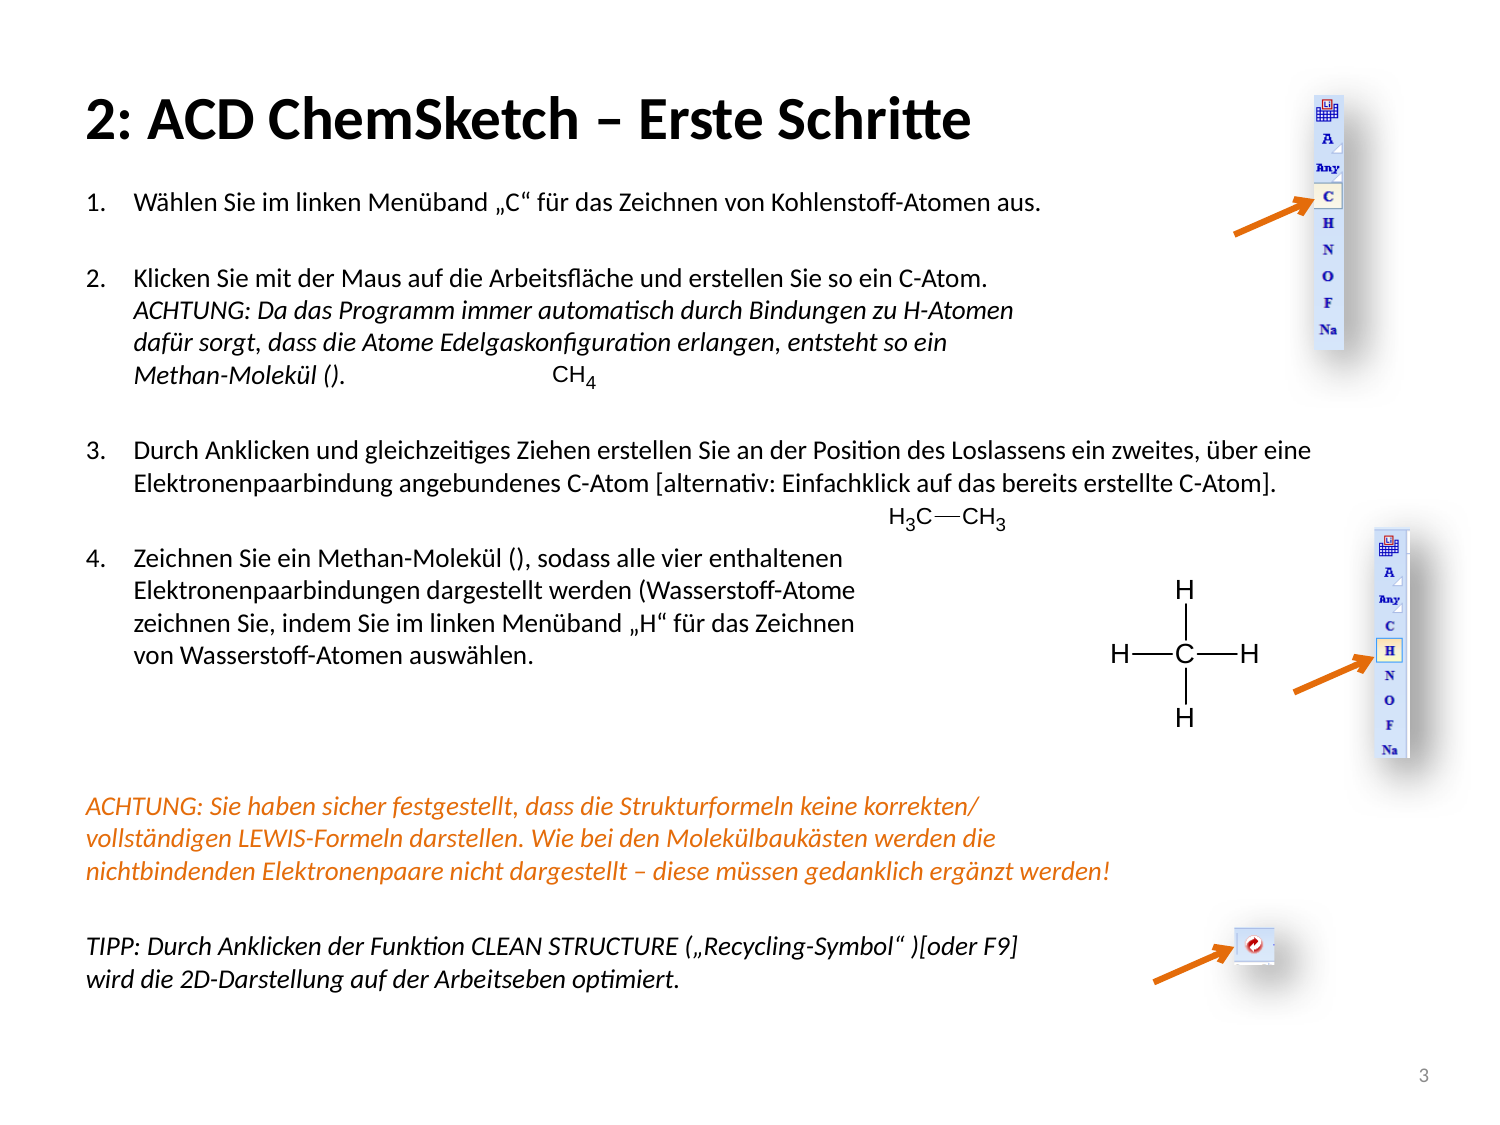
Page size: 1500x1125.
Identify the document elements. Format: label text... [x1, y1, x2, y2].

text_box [551, 361, 597, 394]
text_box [888, 503, 1007, 536]
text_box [1153, 927, 1275, 983]
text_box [1293, 526, 1411, 758]
title 2: ACD ChemSketch – Erste Schritte [70, 70, 1430, 160]
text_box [1109, 573, 1261, 735]
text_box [1234, 95, 1344, 351]
slide_number 3 [1311, 1051, 1430, 1087]
